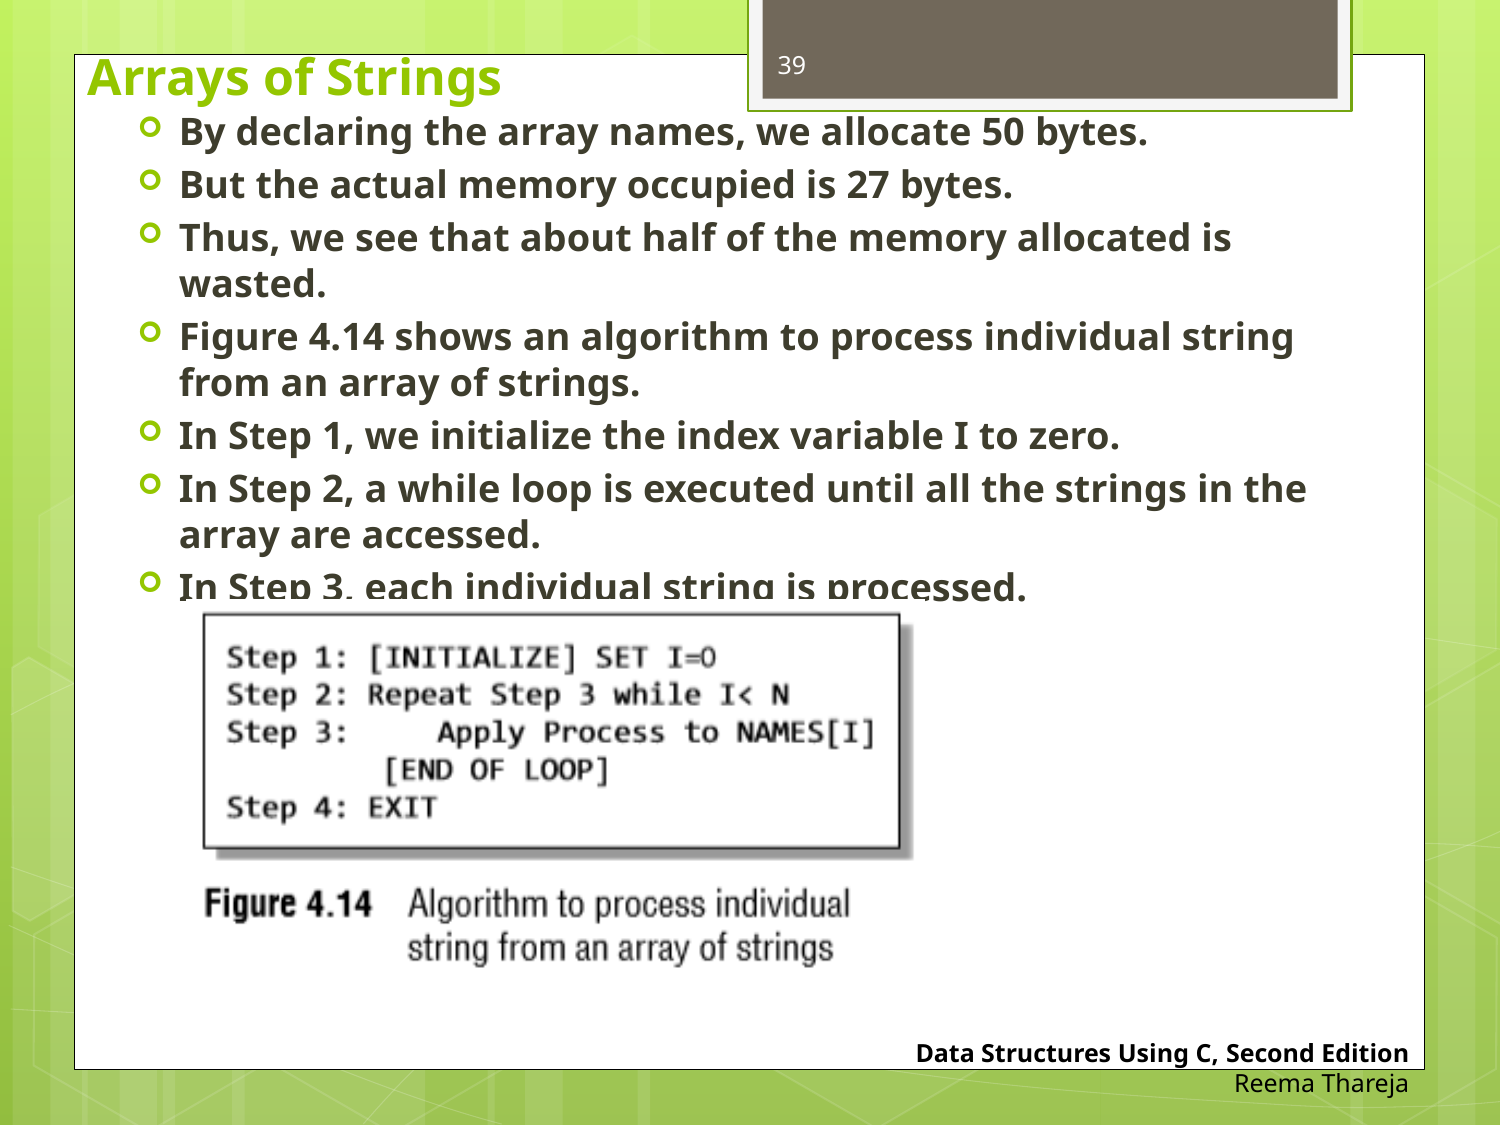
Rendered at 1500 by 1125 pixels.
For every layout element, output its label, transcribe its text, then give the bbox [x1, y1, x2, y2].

title Arrays of Strings [72, 0, 1225, 113]
picture [186, 599, 926, 995]
list By declaring the array names, we allocate 50 bytes. But the actual memory occupied is 27 bytes. Thus, we see that about half of the memory allocated is wasted. Figure 4.14 shows an algorithm to process individual string from an array of strings. In Step 1, we initialize the index variable I to zero. In Step 2, a while loop is executed until all the strings in the array are accessed. In Step 3, each individual string is processed. [112, 99, 1325, 625]
footer Data Structures Using C, Second Edition Reema Thareja [849, 1037, 1425, 1098]
slide_number 39 [762, 36, 982, 97]
